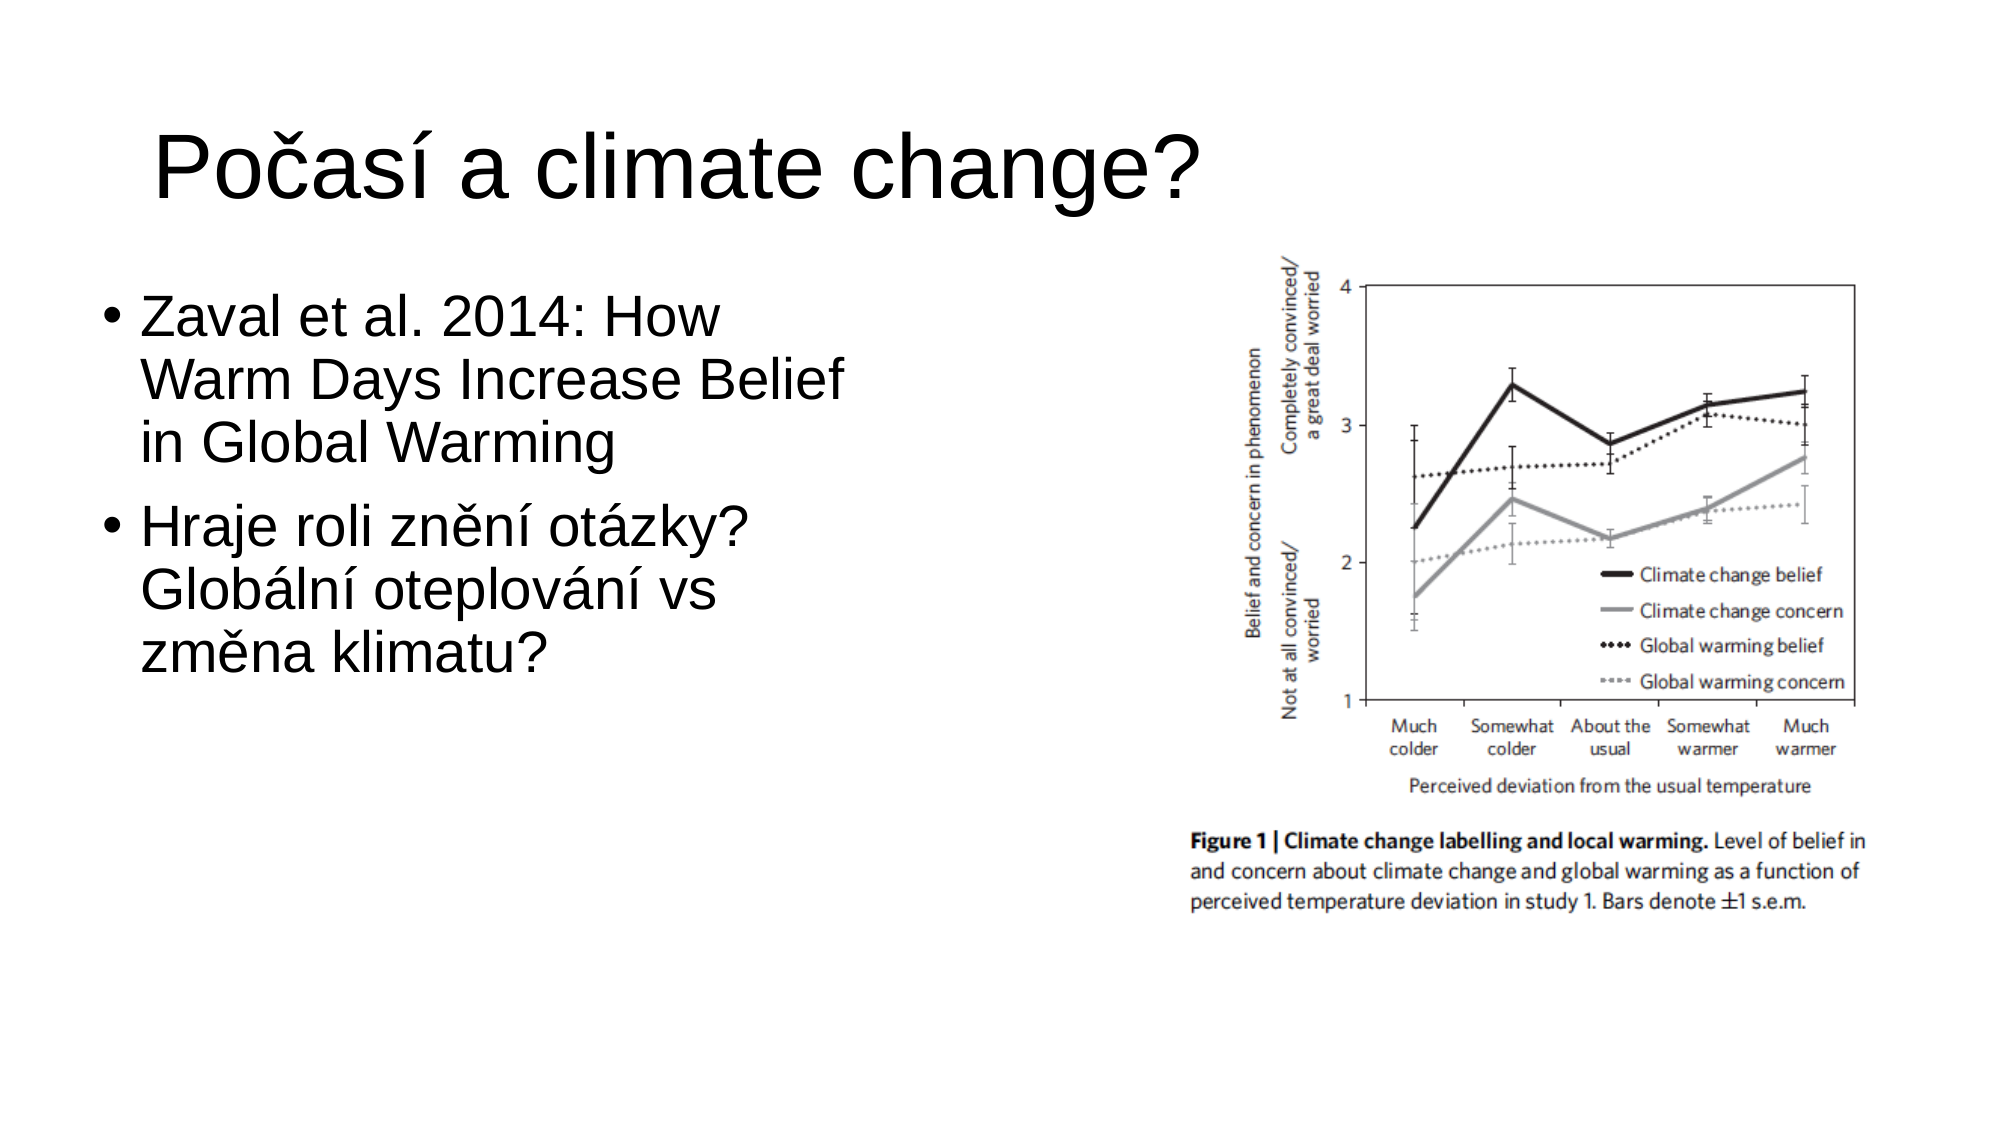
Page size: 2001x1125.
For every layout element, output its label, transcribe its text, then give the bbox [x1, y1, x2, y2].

list Zaval et al. 2014: How Warm Days Increase Belief in Global Warming Hraje roli znění otázky? Globální oteplování vs změna klimatu? [87, 279, 886, 1013]
picture [1177, 235, 1913, 936]
title Počasí a climate change? [137, 59, 1863, 278]
